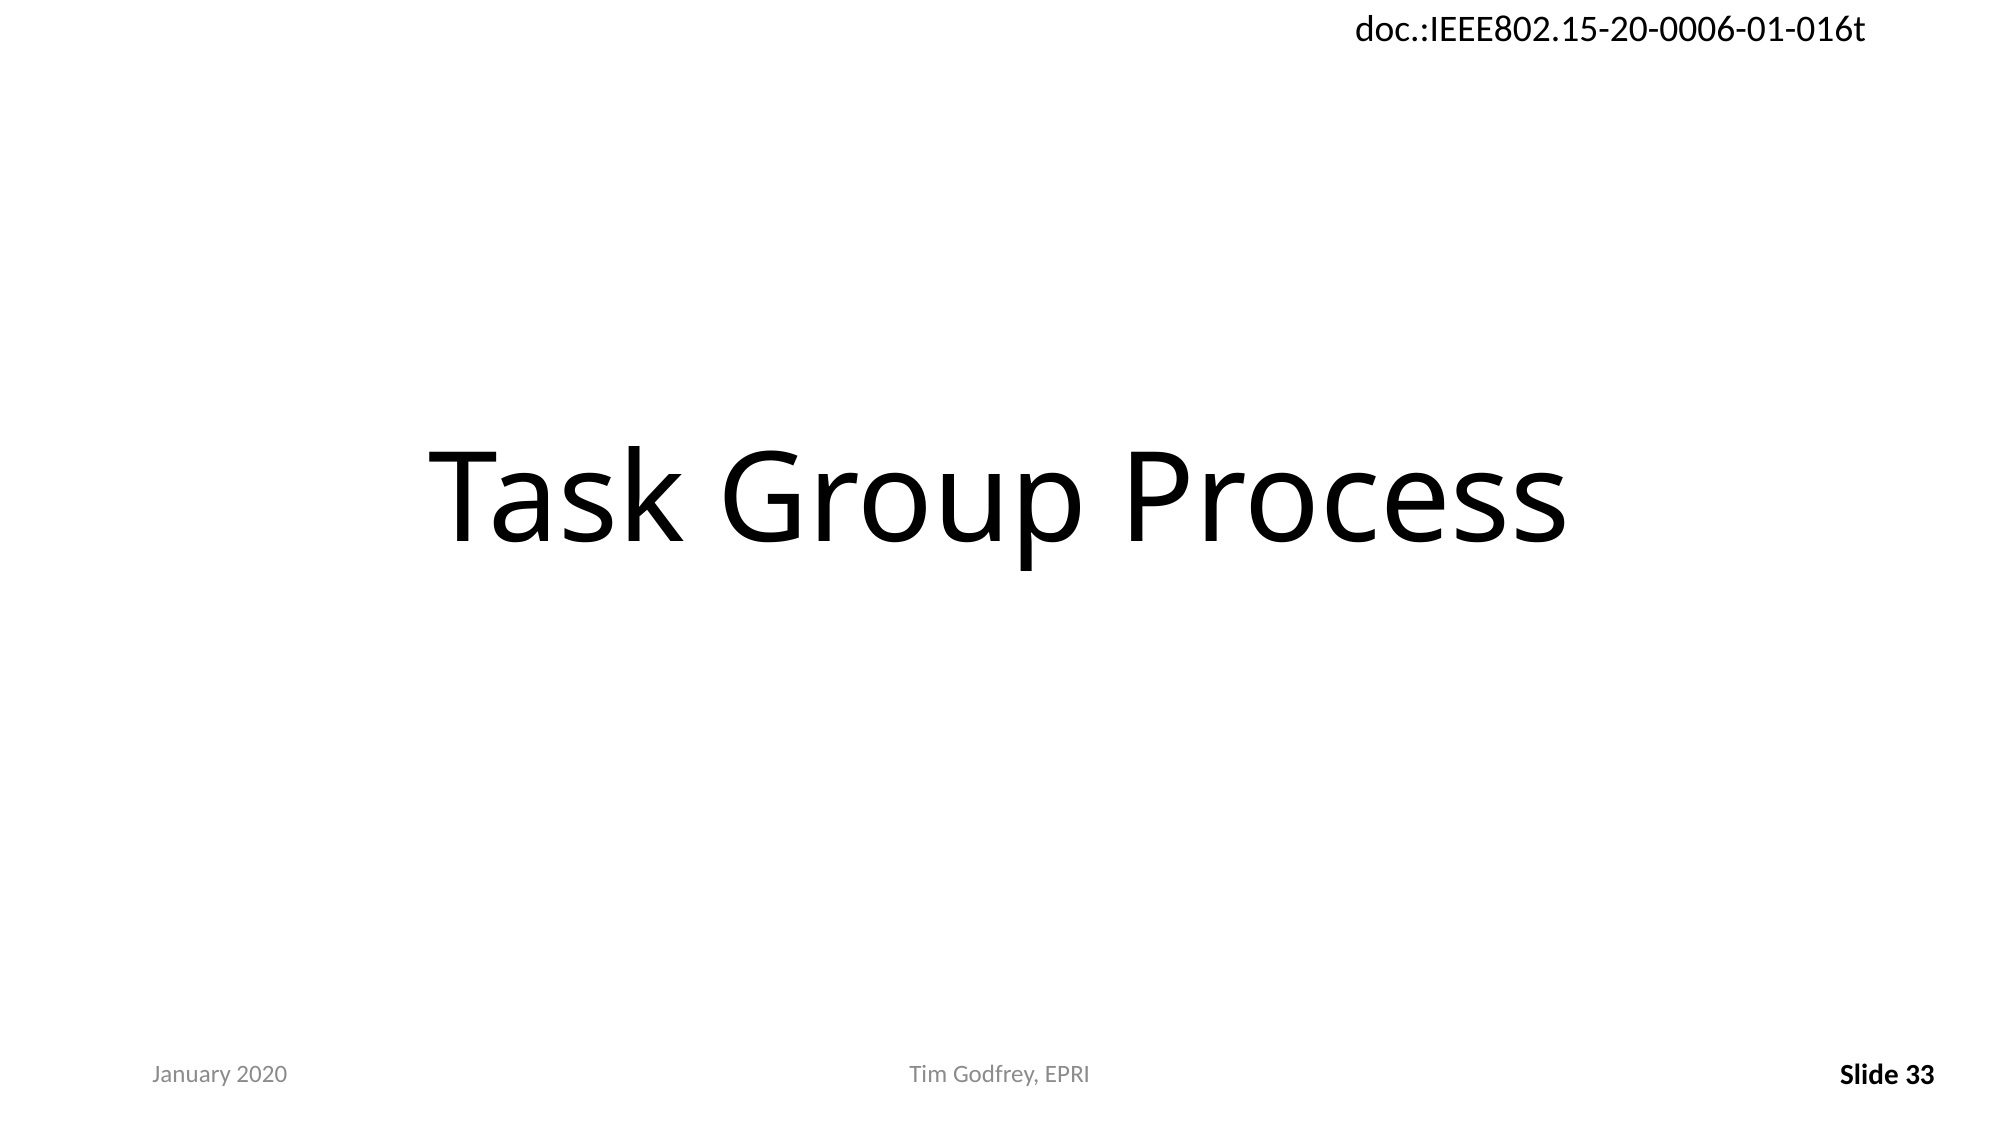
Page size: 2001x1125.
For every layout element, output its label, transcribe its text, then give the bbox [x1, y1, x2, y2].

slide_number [137, 1042, 588, 1103]
title Task Group Process [249, 184, 1750, 576]
footer Tim Godfrey, EPRI [662, 1042, 1338, 1103]
slide_number Slide 33 [1462, 1042, 1950, 1103]
